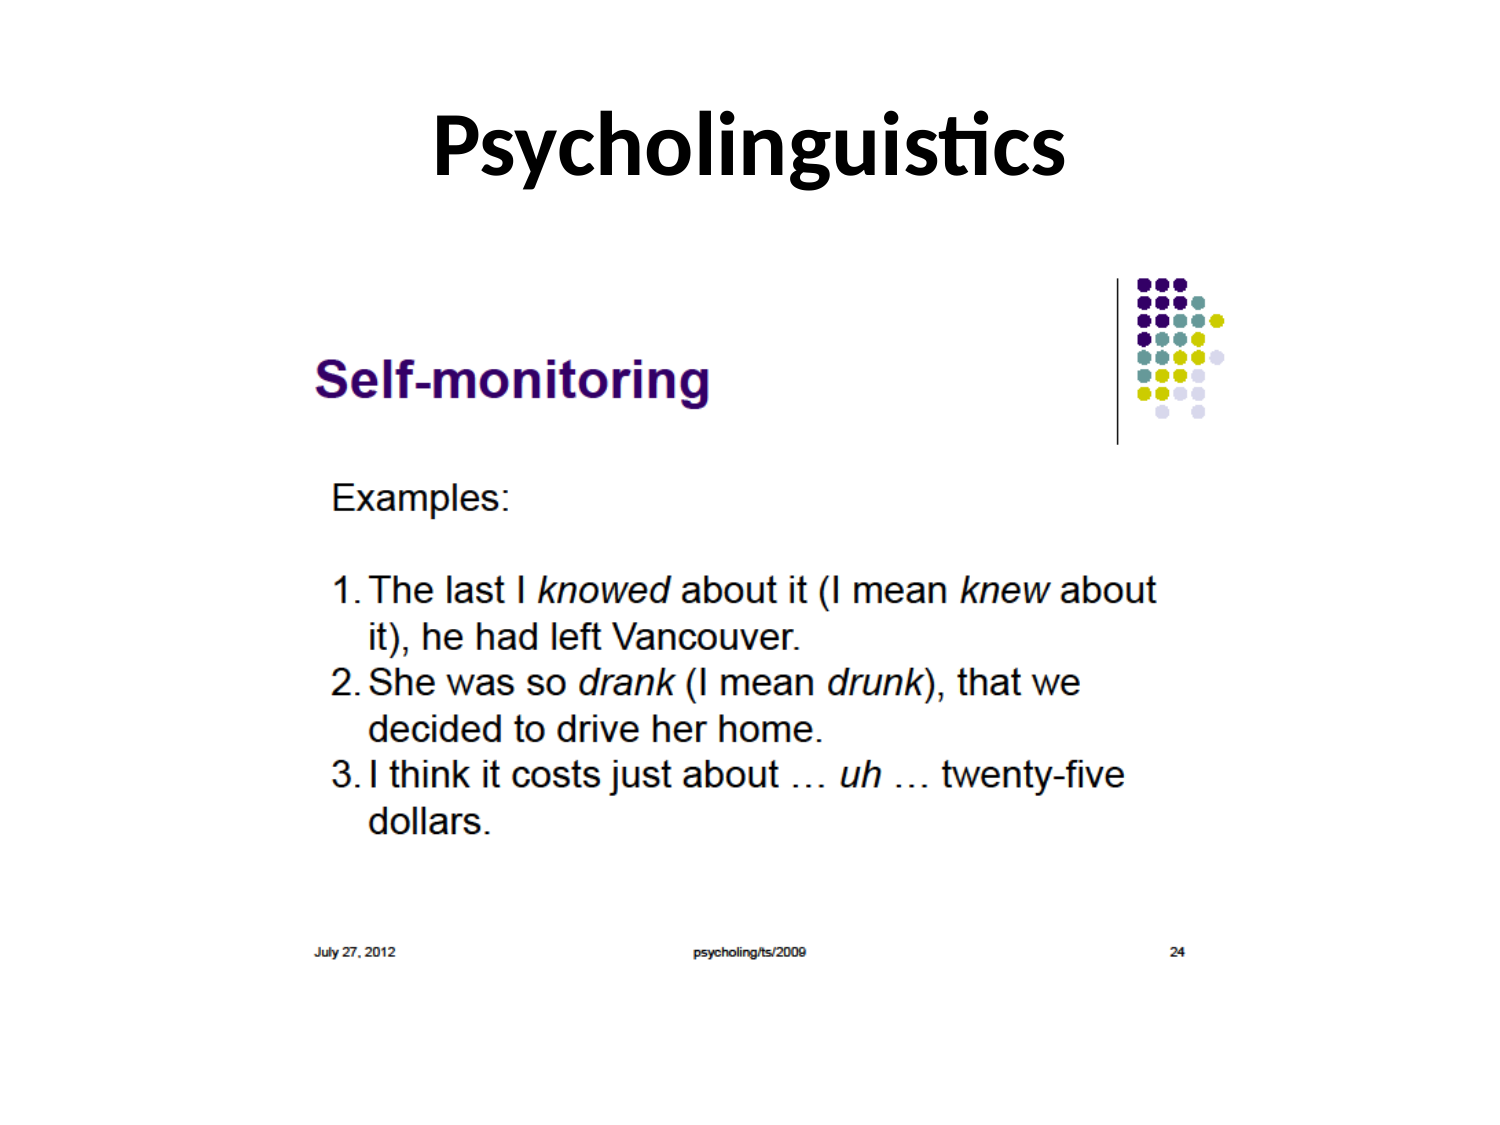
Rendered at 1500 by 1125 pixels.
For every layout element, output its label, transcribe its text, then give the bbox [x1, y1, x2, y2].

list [254, 262, 1246, 1006]
title Psycholinguistics [75, 45, 1425, 233]
